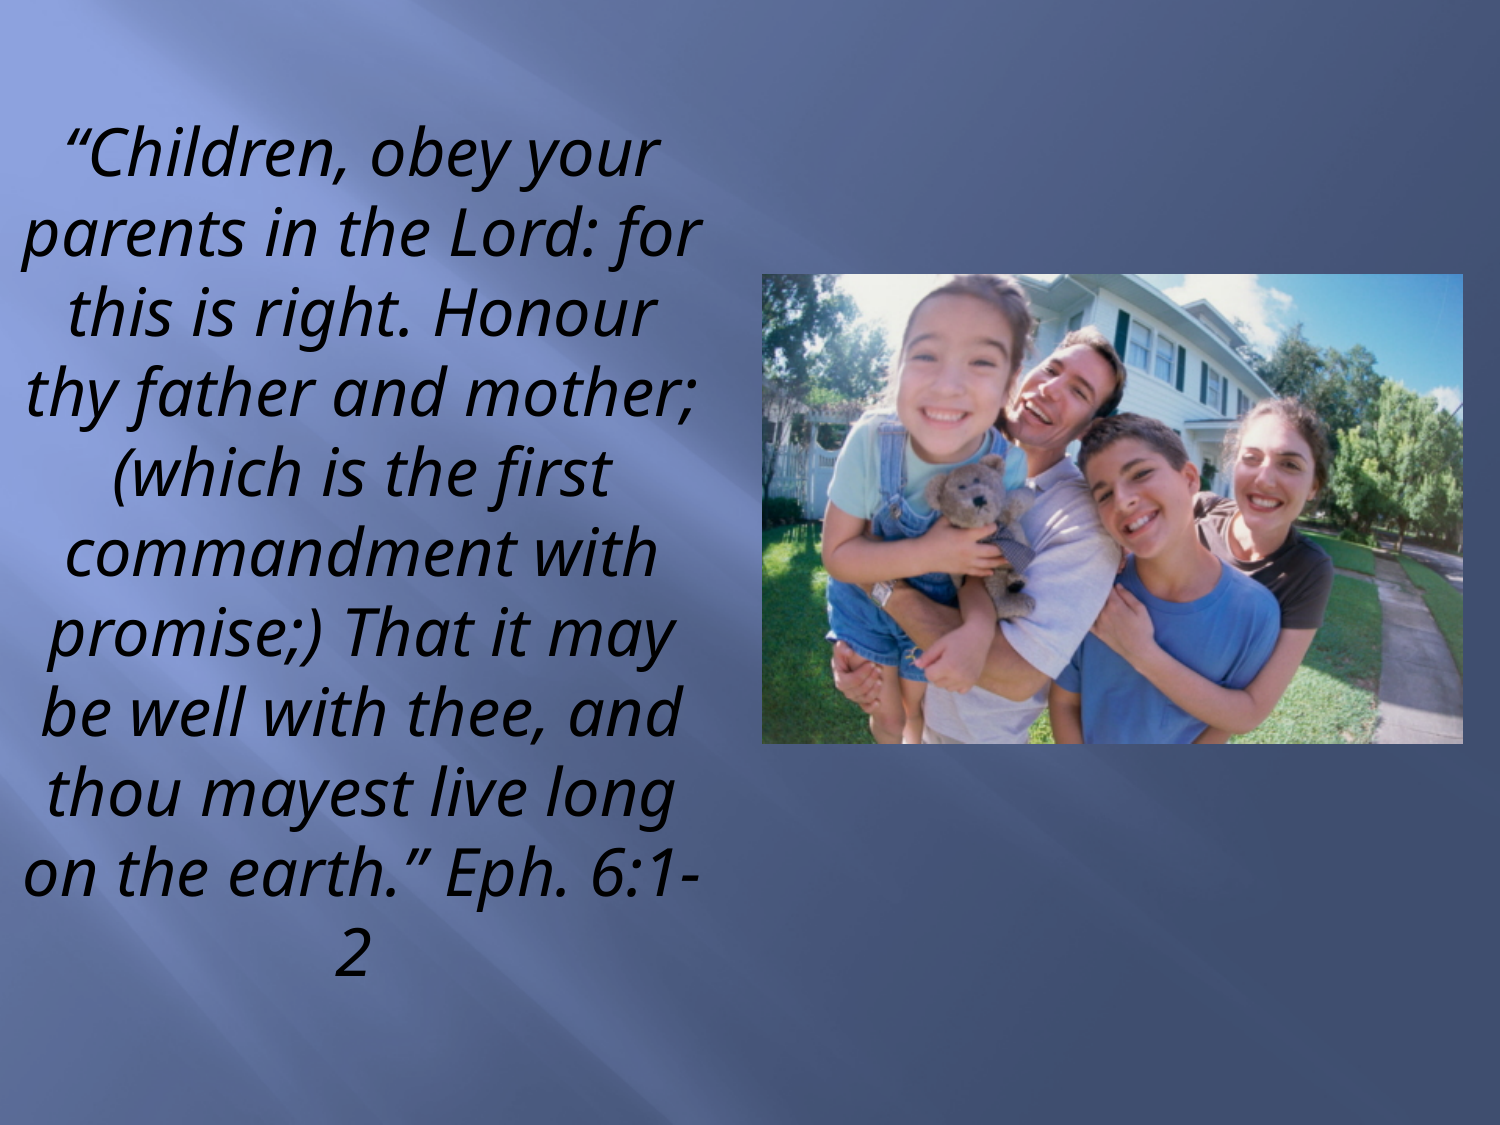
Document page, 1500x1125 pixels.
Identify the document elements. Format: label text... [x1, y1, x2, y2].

title “Children, obey your parents in the Lord: for this is right. Honour thy father and mother; (which is the first commandment with promise;) That it may be well with thee, and thou mayest live long on the earth.” Eph. 6:1-2 [0, 462, 725, 638]
picture [762, 274, 1463, 744]
